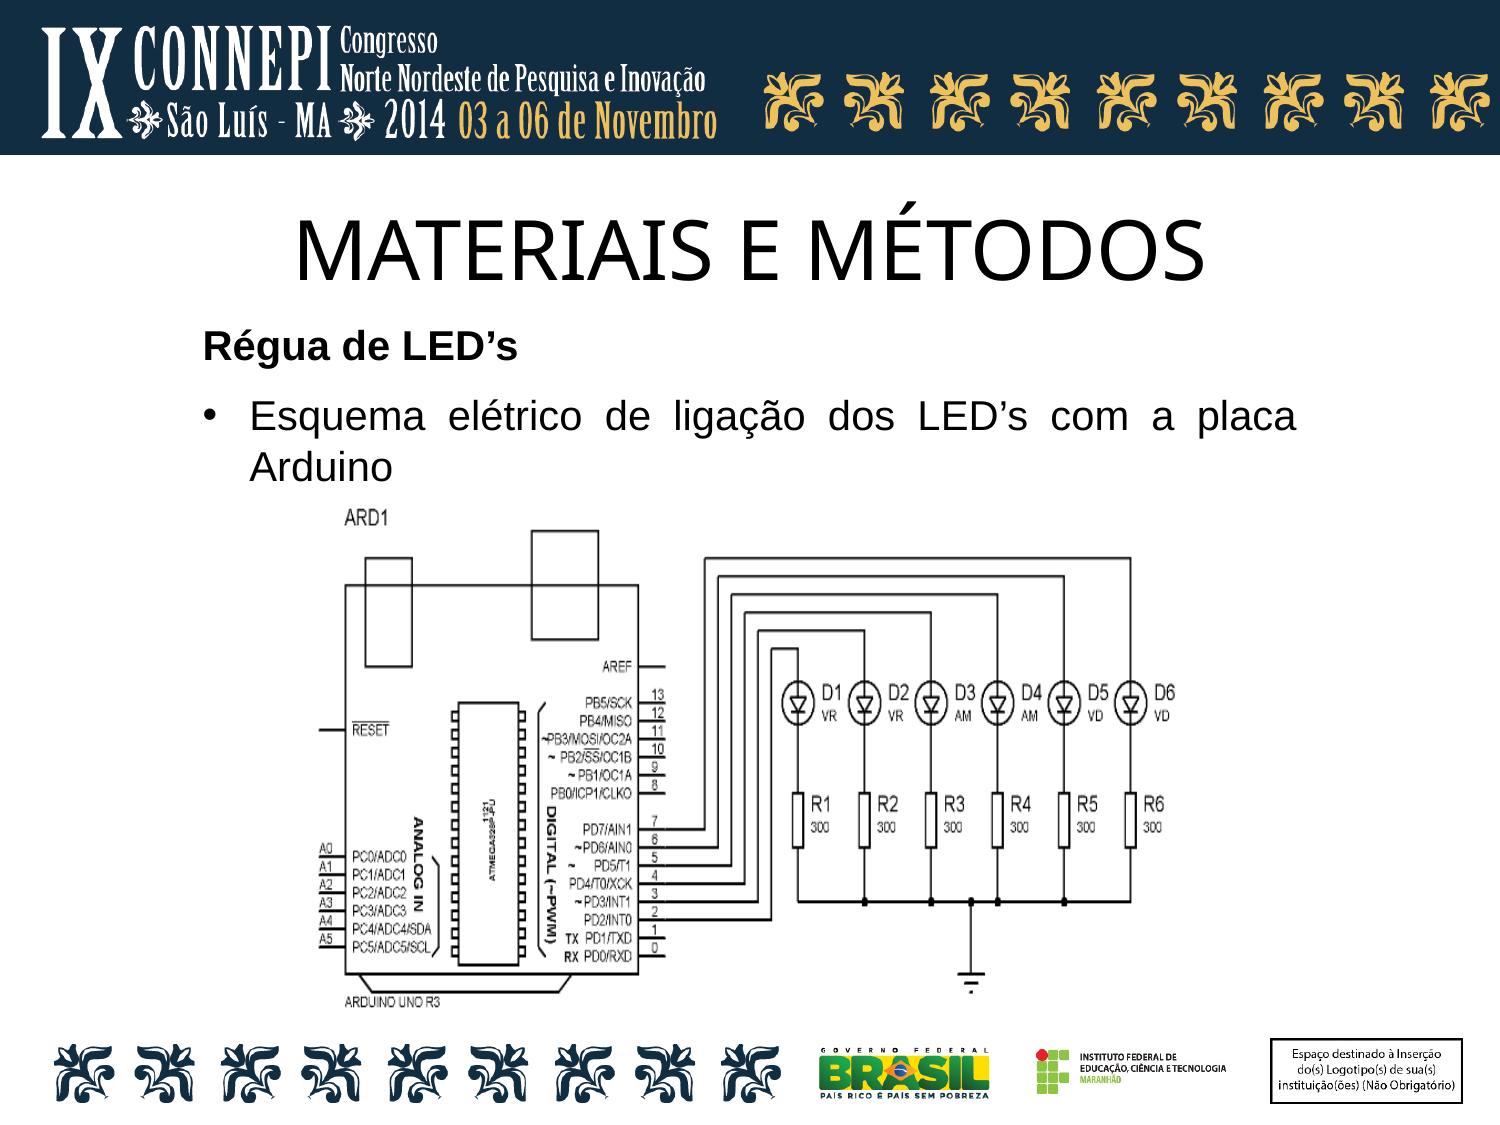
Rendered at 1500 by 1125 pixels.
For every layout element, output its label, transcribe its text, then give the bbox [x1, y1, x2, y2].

picture [0, 0, 1500, 155]
title MATERIAIS E MÉTODOS [112, 184, 1388, 307]
picture [1270, 1038, 1463, 1104]
subtitle Régua de LED’s Esquema elétrico de ligação dos LED’s com a placa Arduino [187, 310, 1313, 1027]
picture [301, 488, 1188, 1033]
picture [54, 1044, 781, 1103]
picture [803, 1036, 1004, 1109]
picture [1036, 1049, 1226, 1094]
